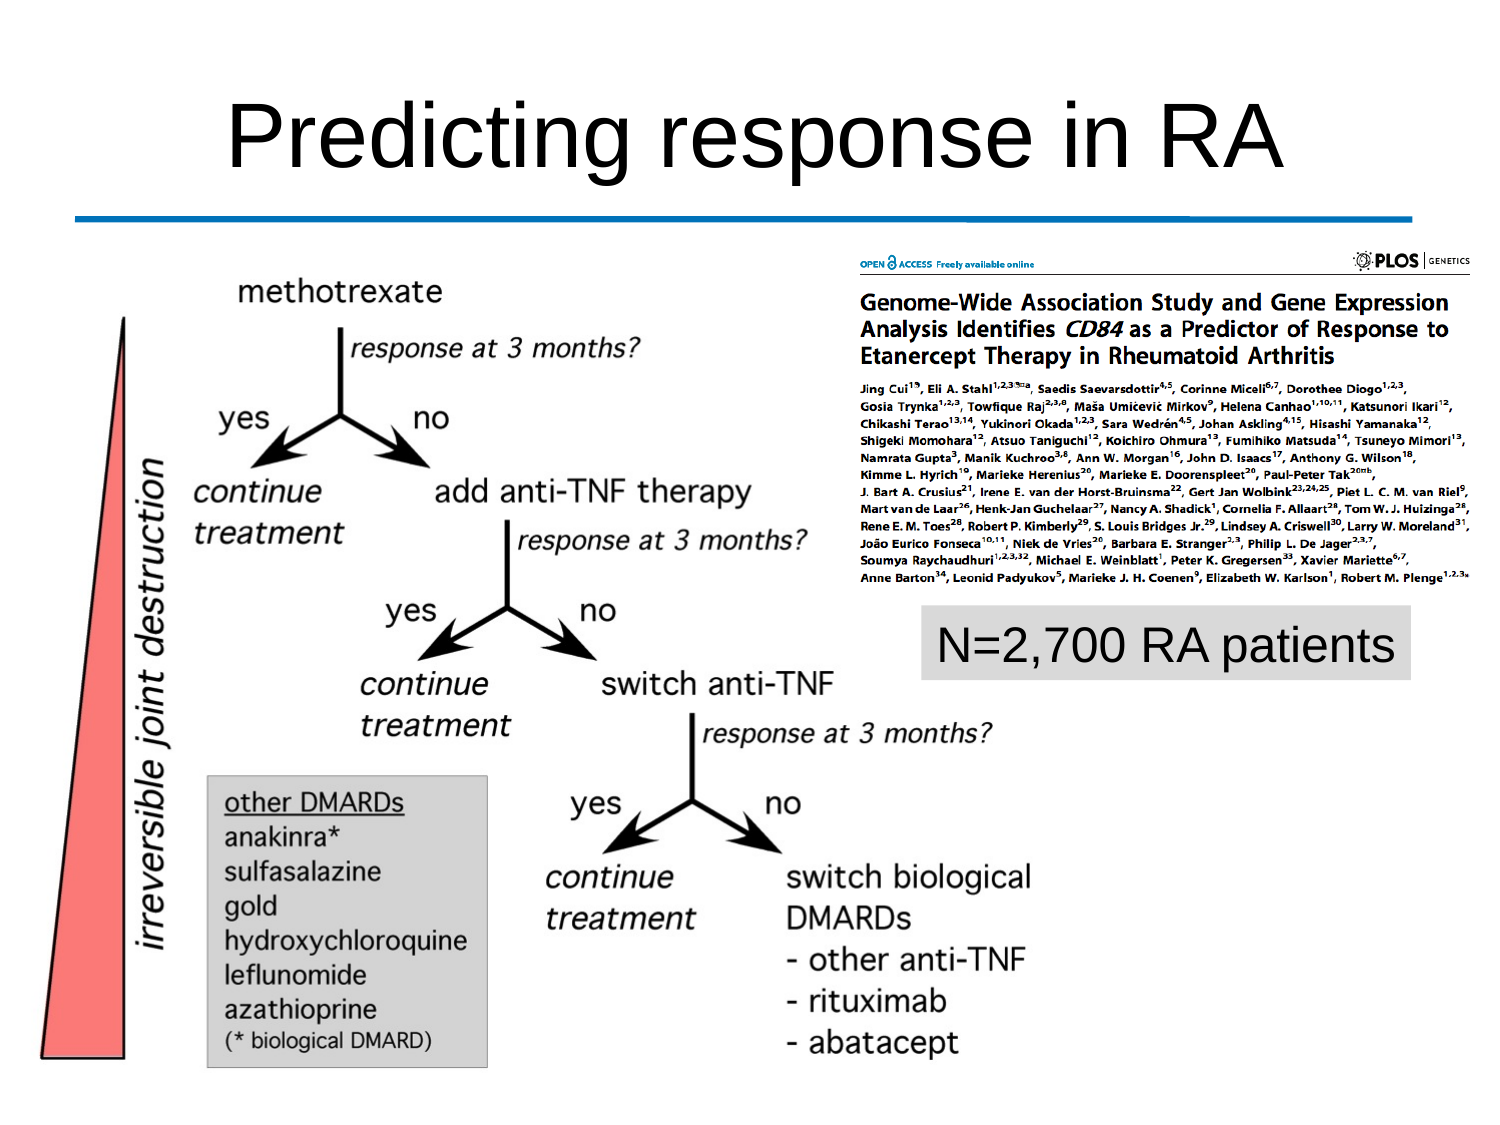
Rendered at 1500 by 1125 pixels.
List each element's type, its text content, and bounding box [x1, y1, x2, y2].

picture [5, 271, 1035, 1088]
title Predicting response in RA [62, 37, 1450, 225]
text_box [844, 240, 1488, 682]
